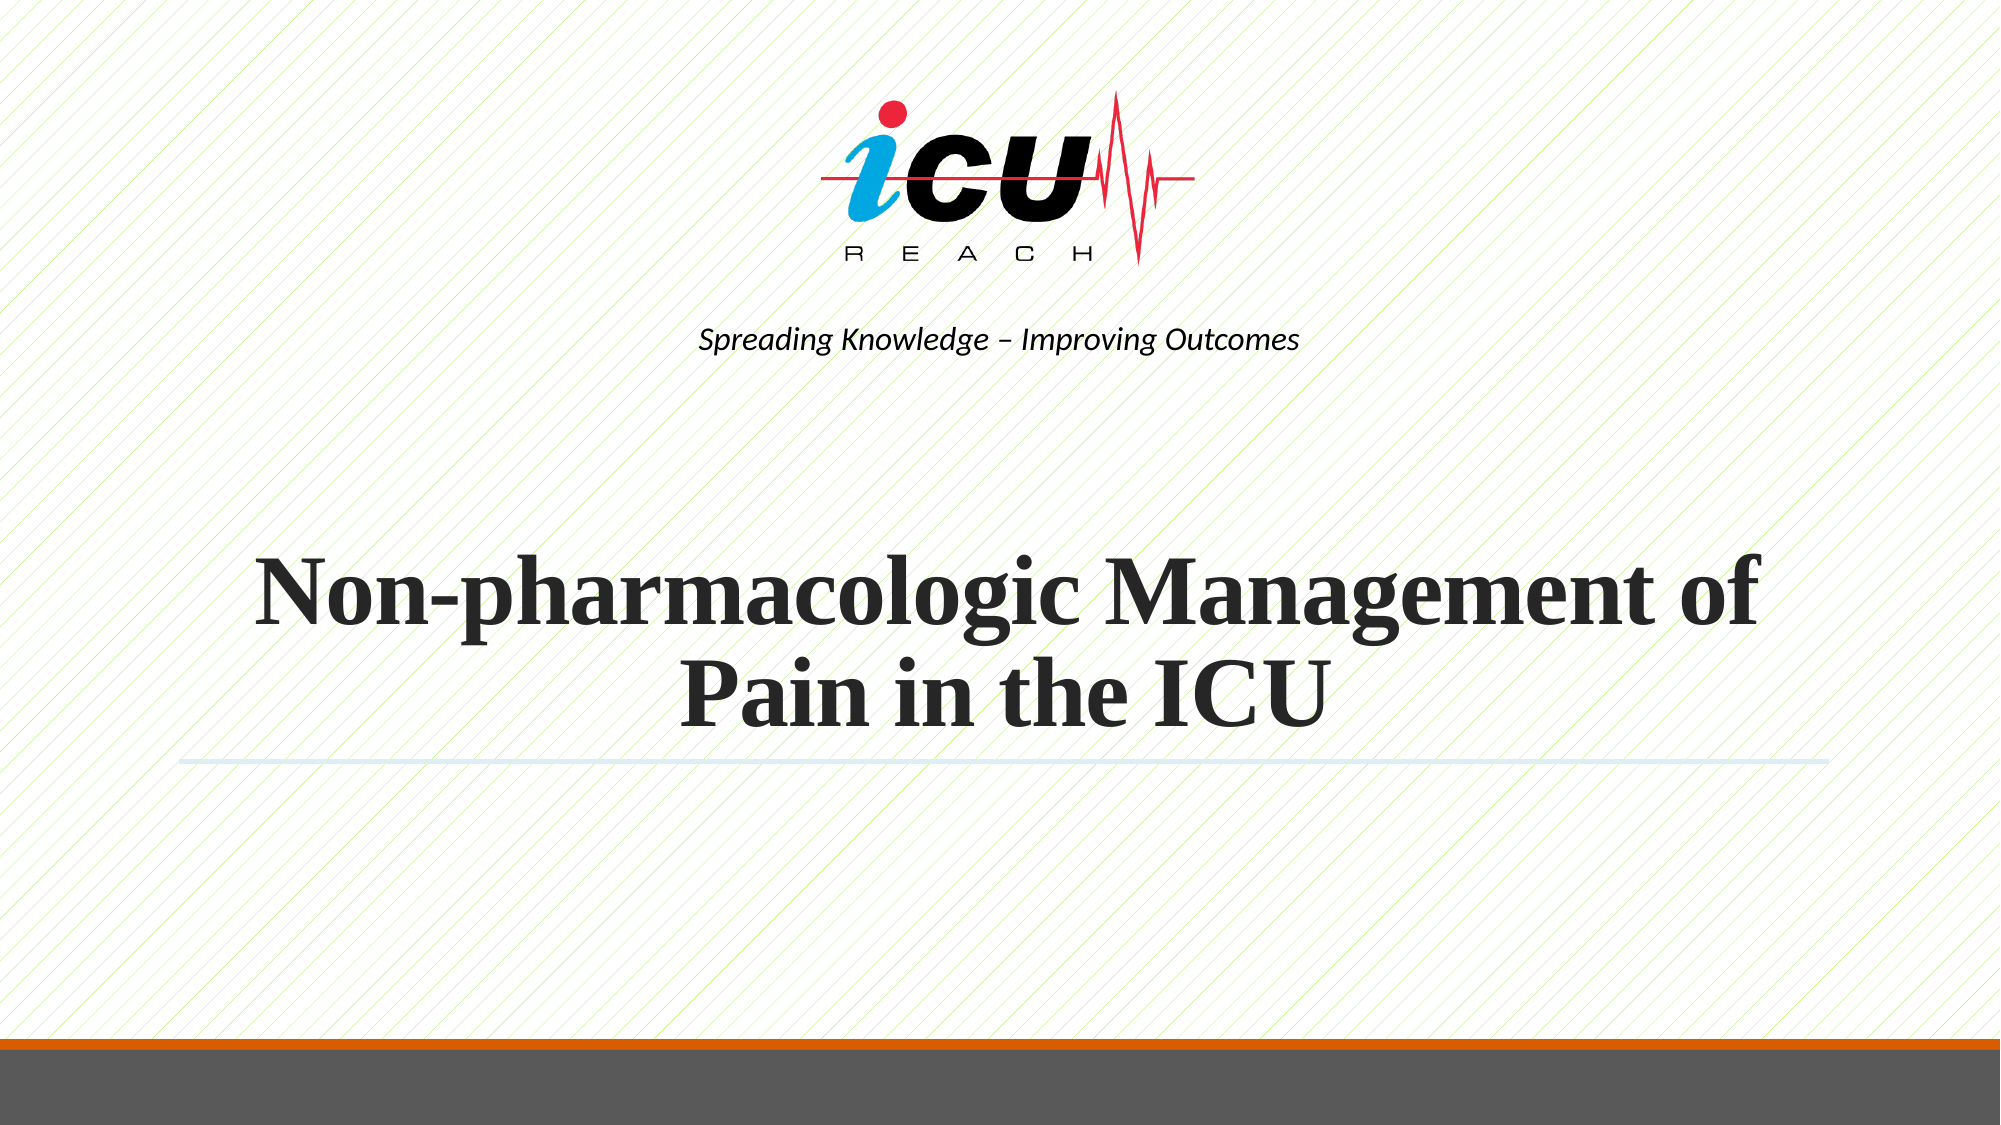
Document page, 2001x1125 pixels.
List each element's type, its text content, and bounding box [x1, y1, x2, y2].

title Non-pharmacologic Management of Pain in the ICU [182, 169, 1832, 755]
picture [793, 65, 1207, 169]
